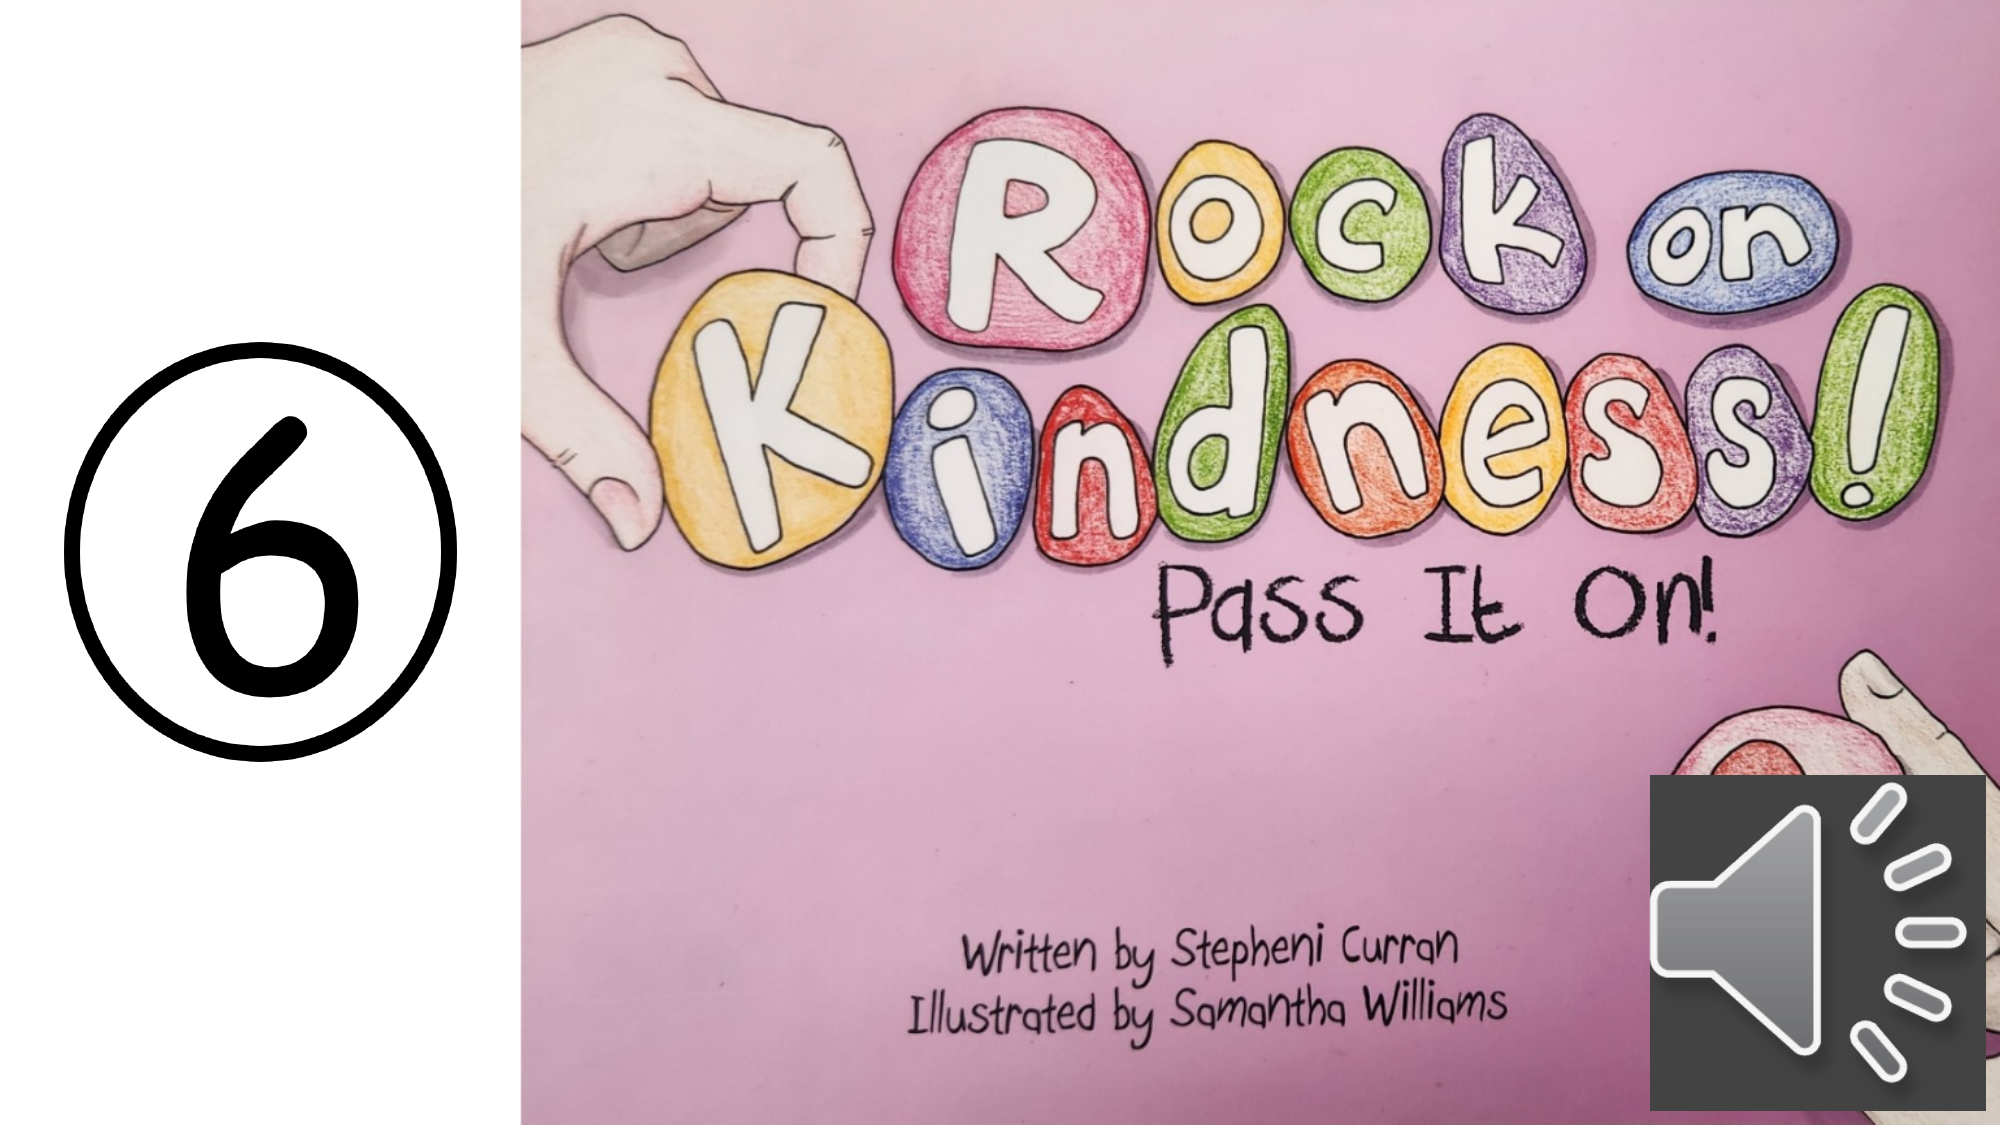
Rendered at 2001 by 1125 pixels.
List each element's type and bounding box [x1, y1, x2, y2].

picture [522, 0, 2000, 1125]
picture [56, 335, 465, 769]
